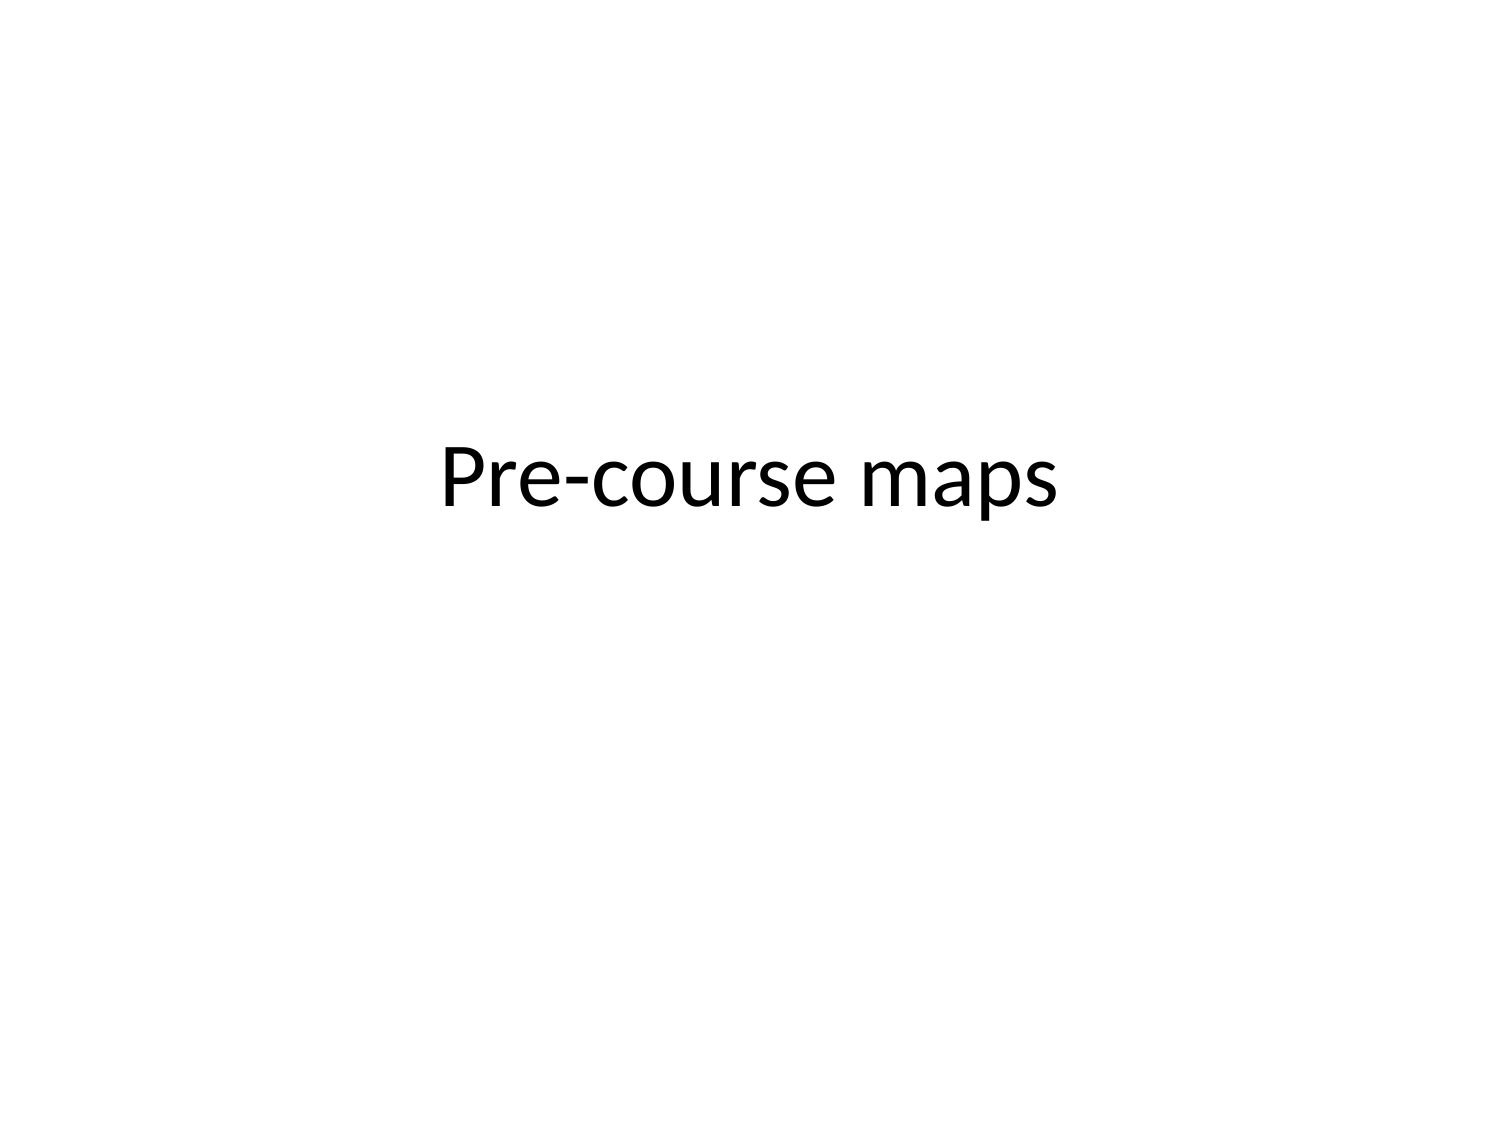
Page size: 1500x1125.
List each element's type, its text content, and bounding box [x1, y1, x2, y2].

title Pre-course maps [112, 349, 1388, 591]
